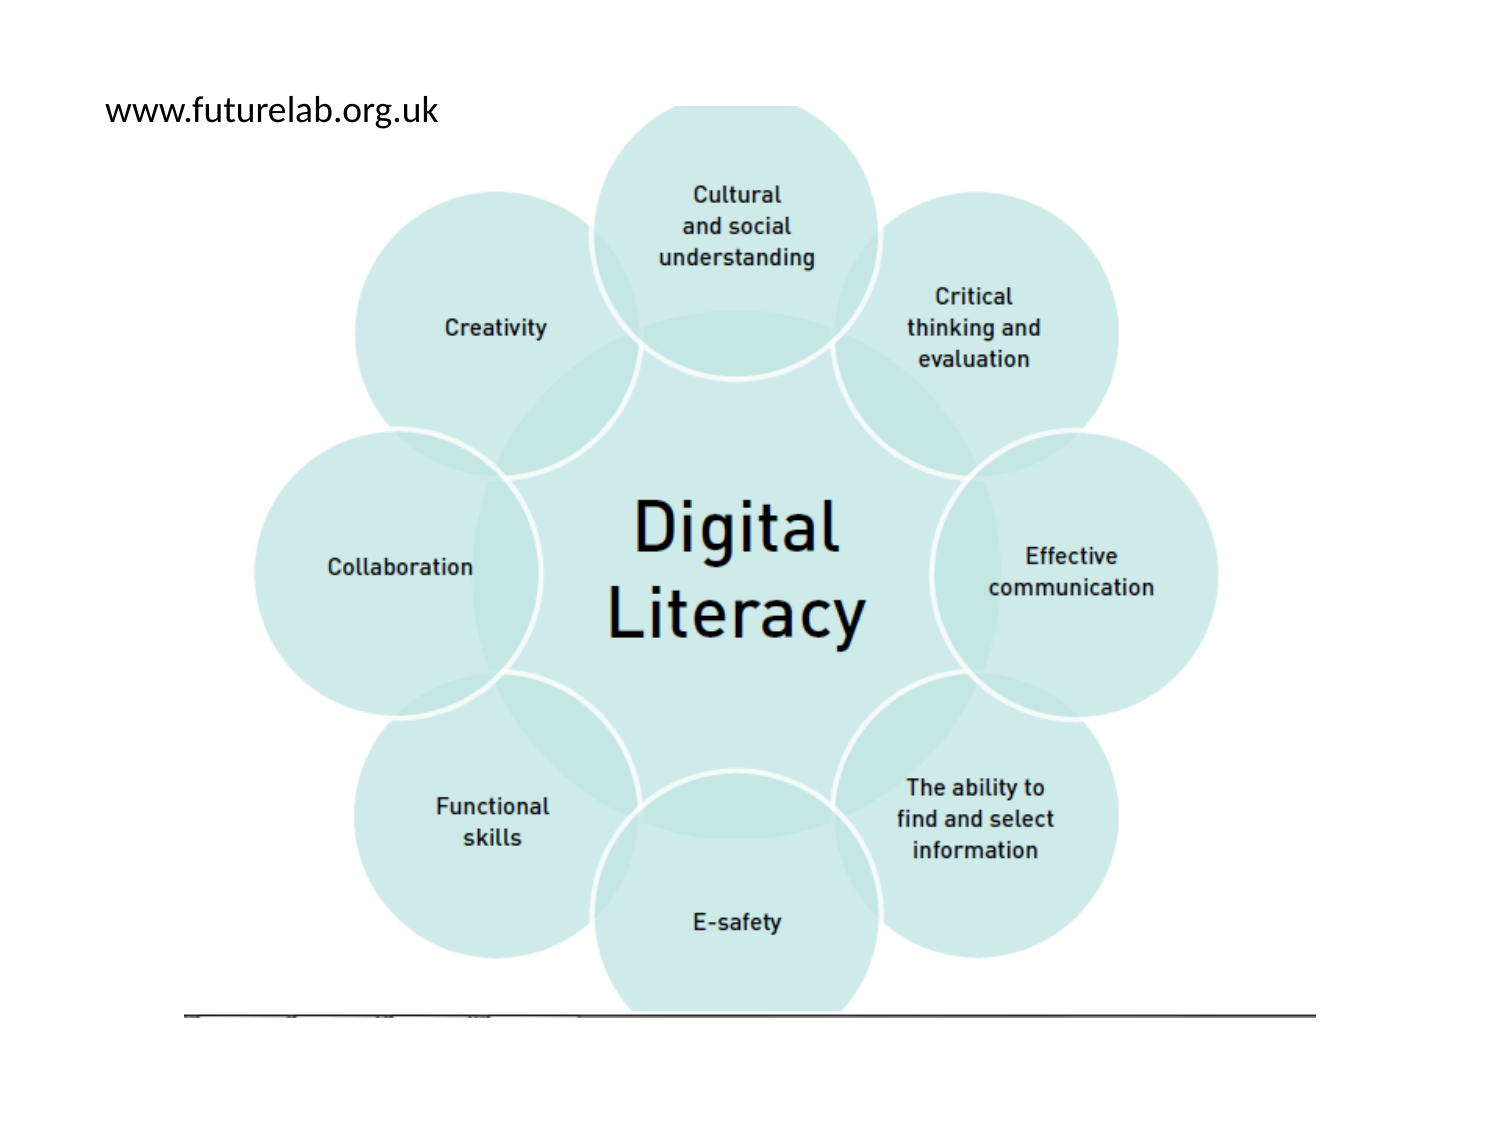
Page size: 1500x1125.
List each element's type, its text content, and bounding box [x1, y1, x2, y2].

picture [184, 106, 1316, 1019]
text_box www.futurelab.org.uk [90, 78, 454, 138]
